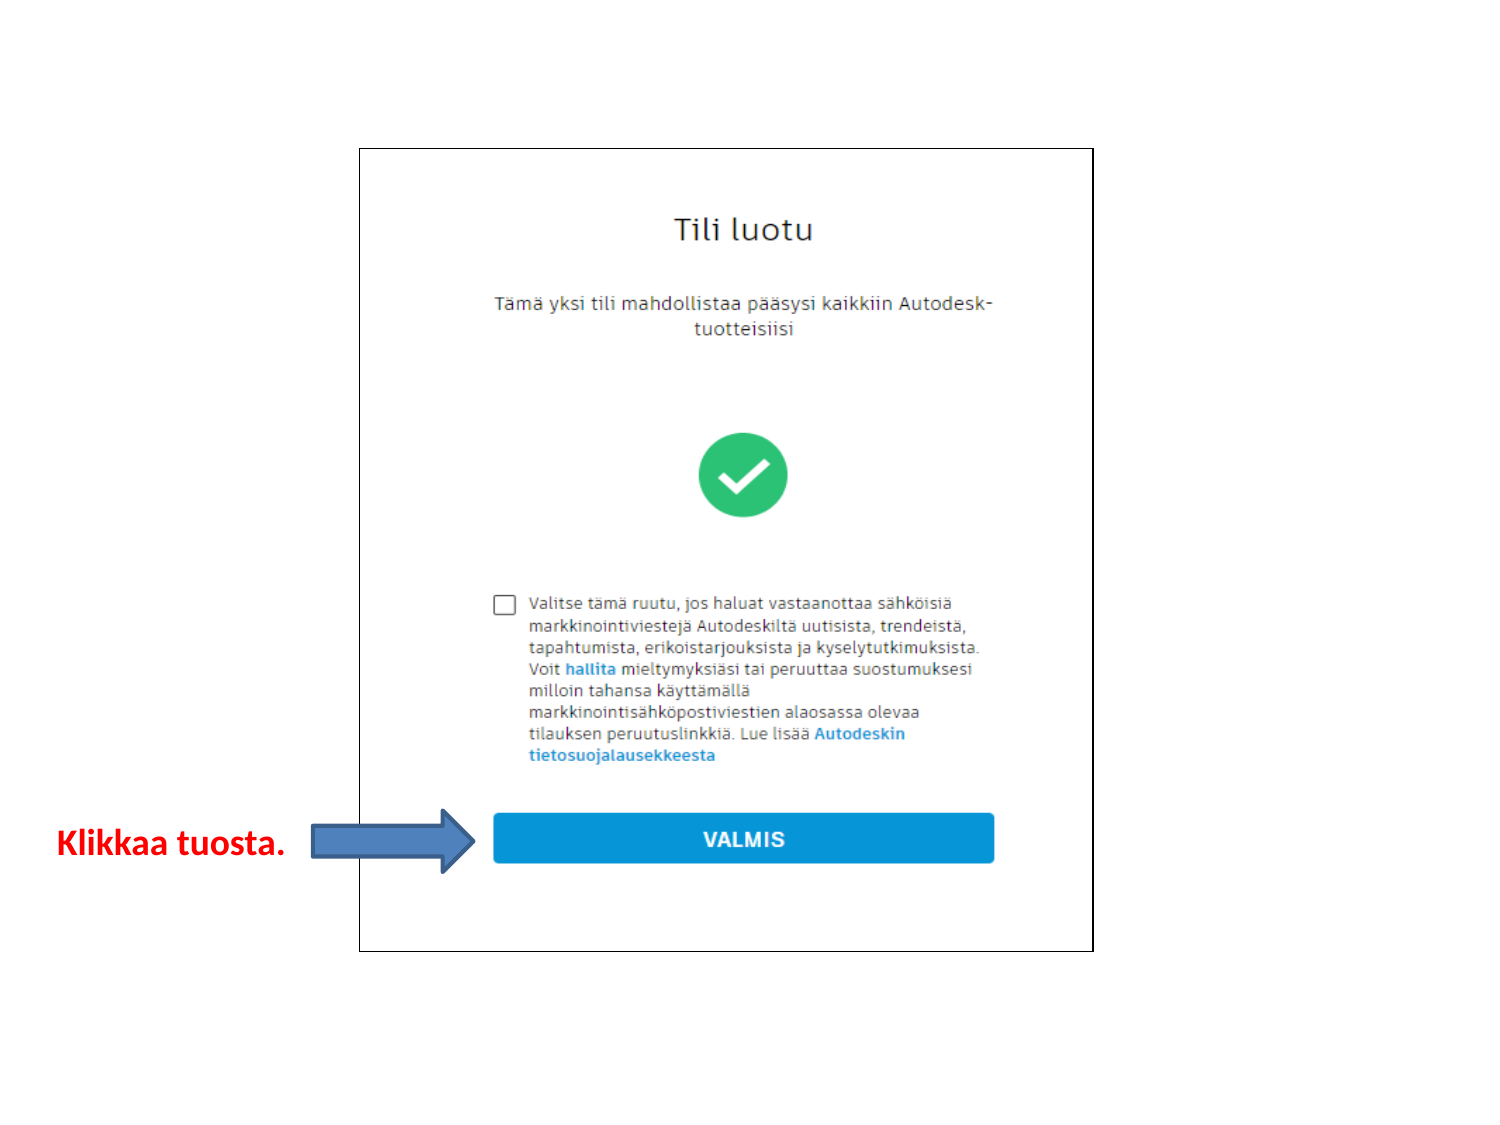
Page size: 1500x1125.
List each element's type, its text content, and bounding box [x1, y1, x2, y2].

text_box [310, 823, 354, 859]
text_box Klikkaa tuosta. [42, 810, 302, 871]
picture [359, 148, 1093, 951]
